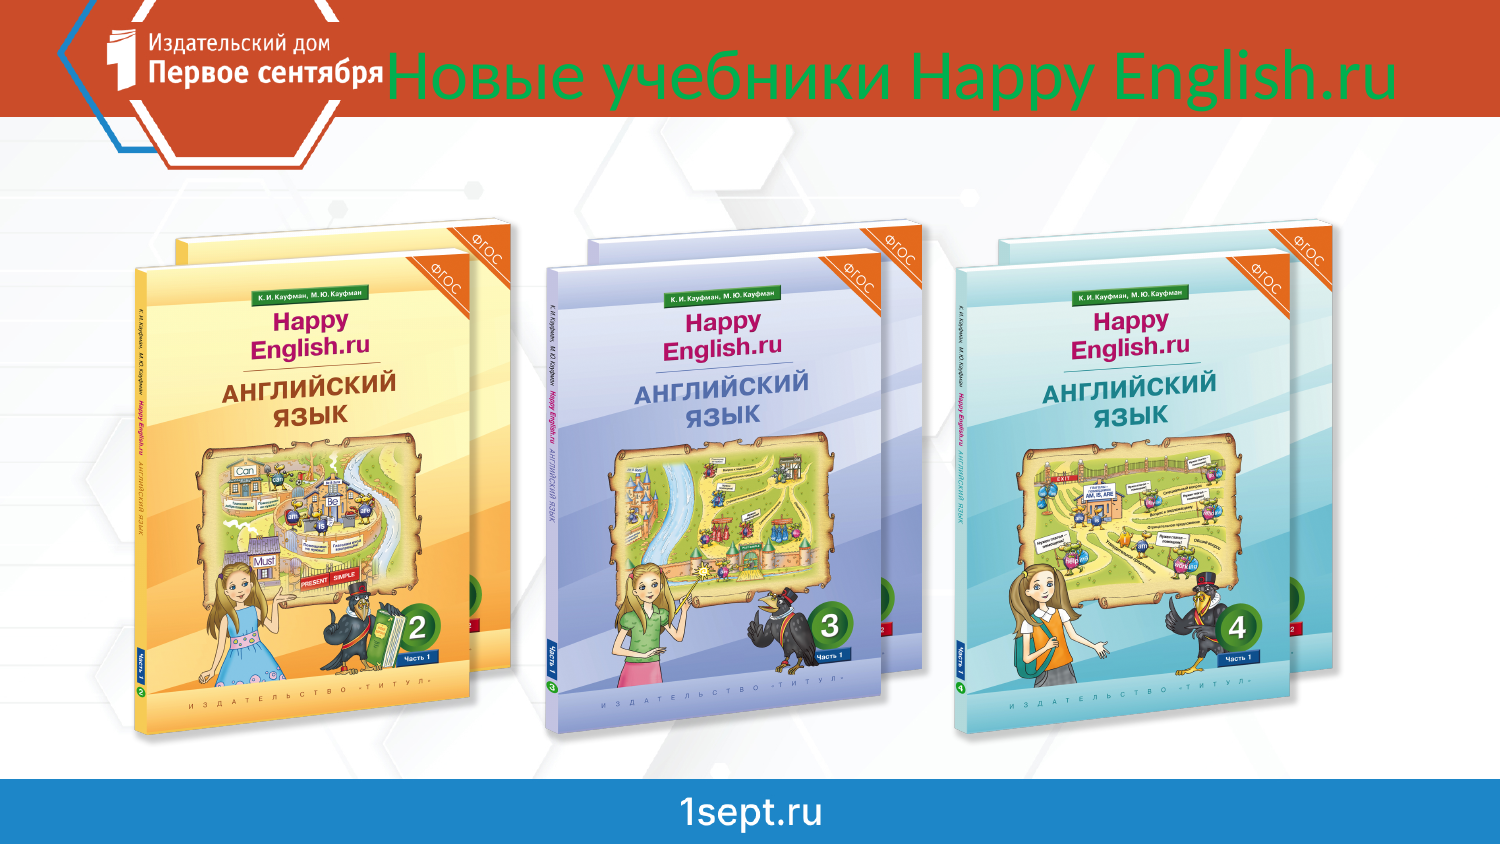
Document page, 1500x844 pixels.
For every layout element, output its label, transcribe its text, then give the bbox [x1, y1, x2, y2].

picture [0, 0, 1500, 844]
title Новые учебники Happy English.ru [348, 20, 1437, 123]
